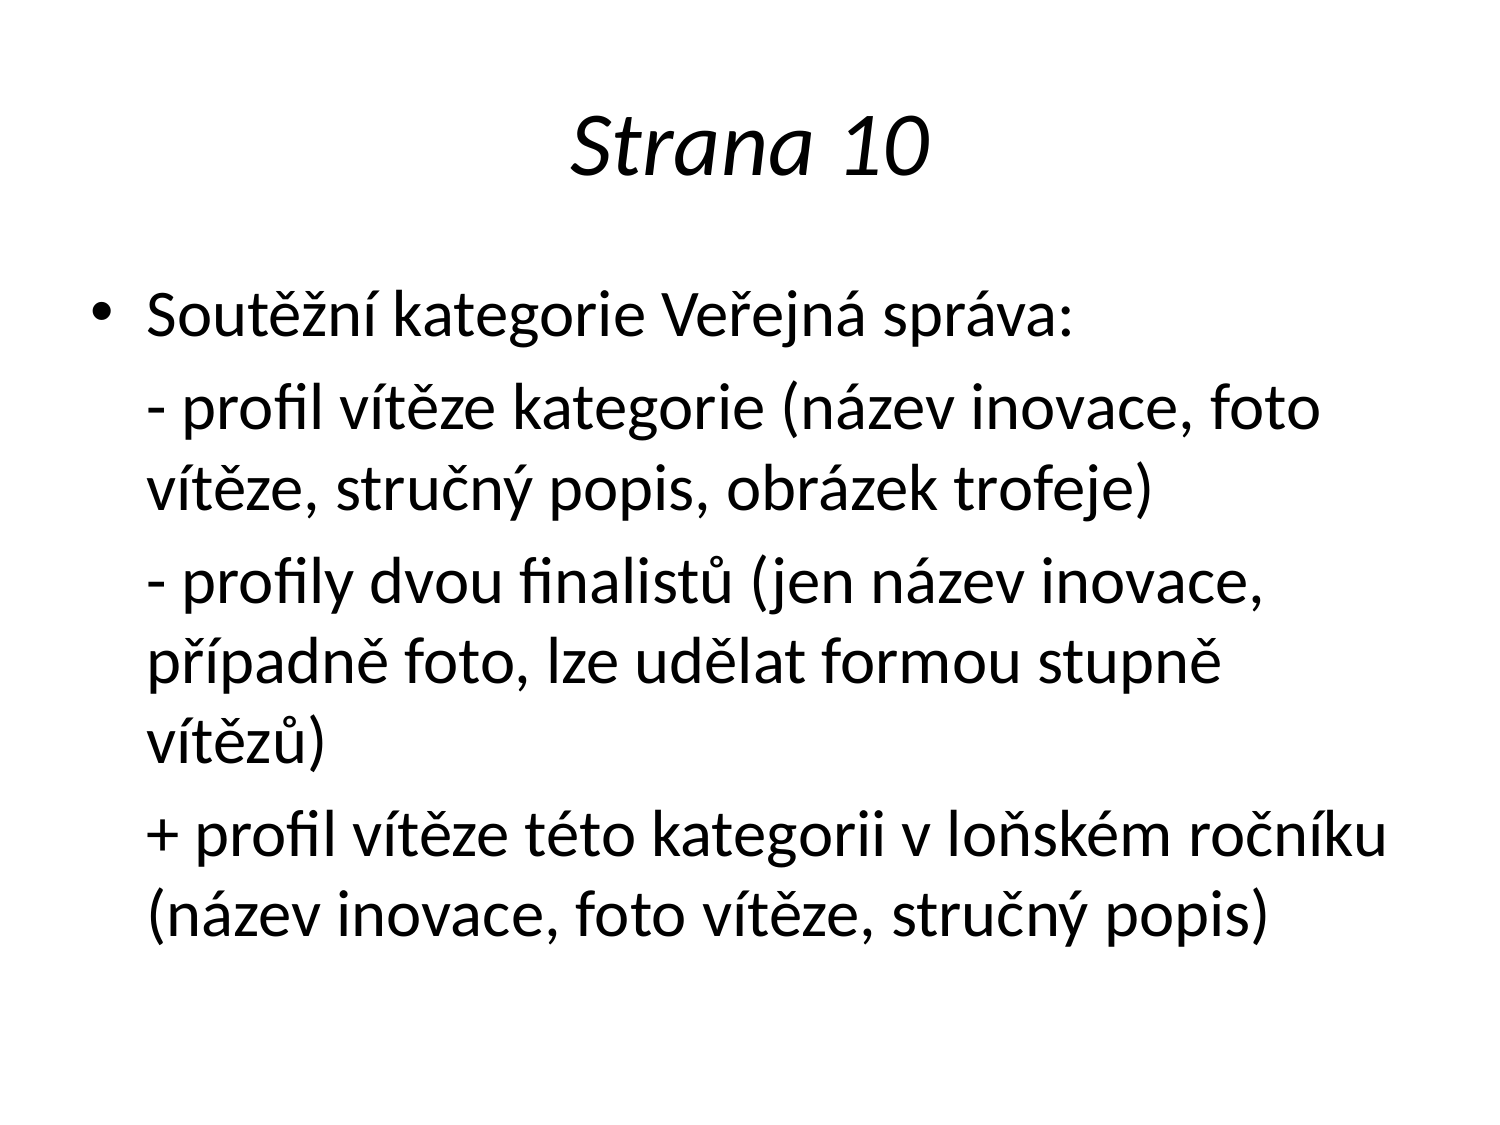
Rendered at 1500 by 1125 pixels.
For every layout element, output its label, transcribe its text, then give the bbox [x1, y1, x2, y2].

list Soutěžní kategorie Veřejná správa: - profil vítěze kategorie (název inovace, foto vítěze, stručný popis, obrázek trofeje) - profily dvou finalistů (jen název inovace, případně foto, lze udělat formou stupně vítězů) + profil vítěze této kategorii v loňském ročníku (název inovace, foto vítěze, stručný popis) [75, 262, 1425, 1005]
title Strana 10 [75, 45, 1425, 233]
